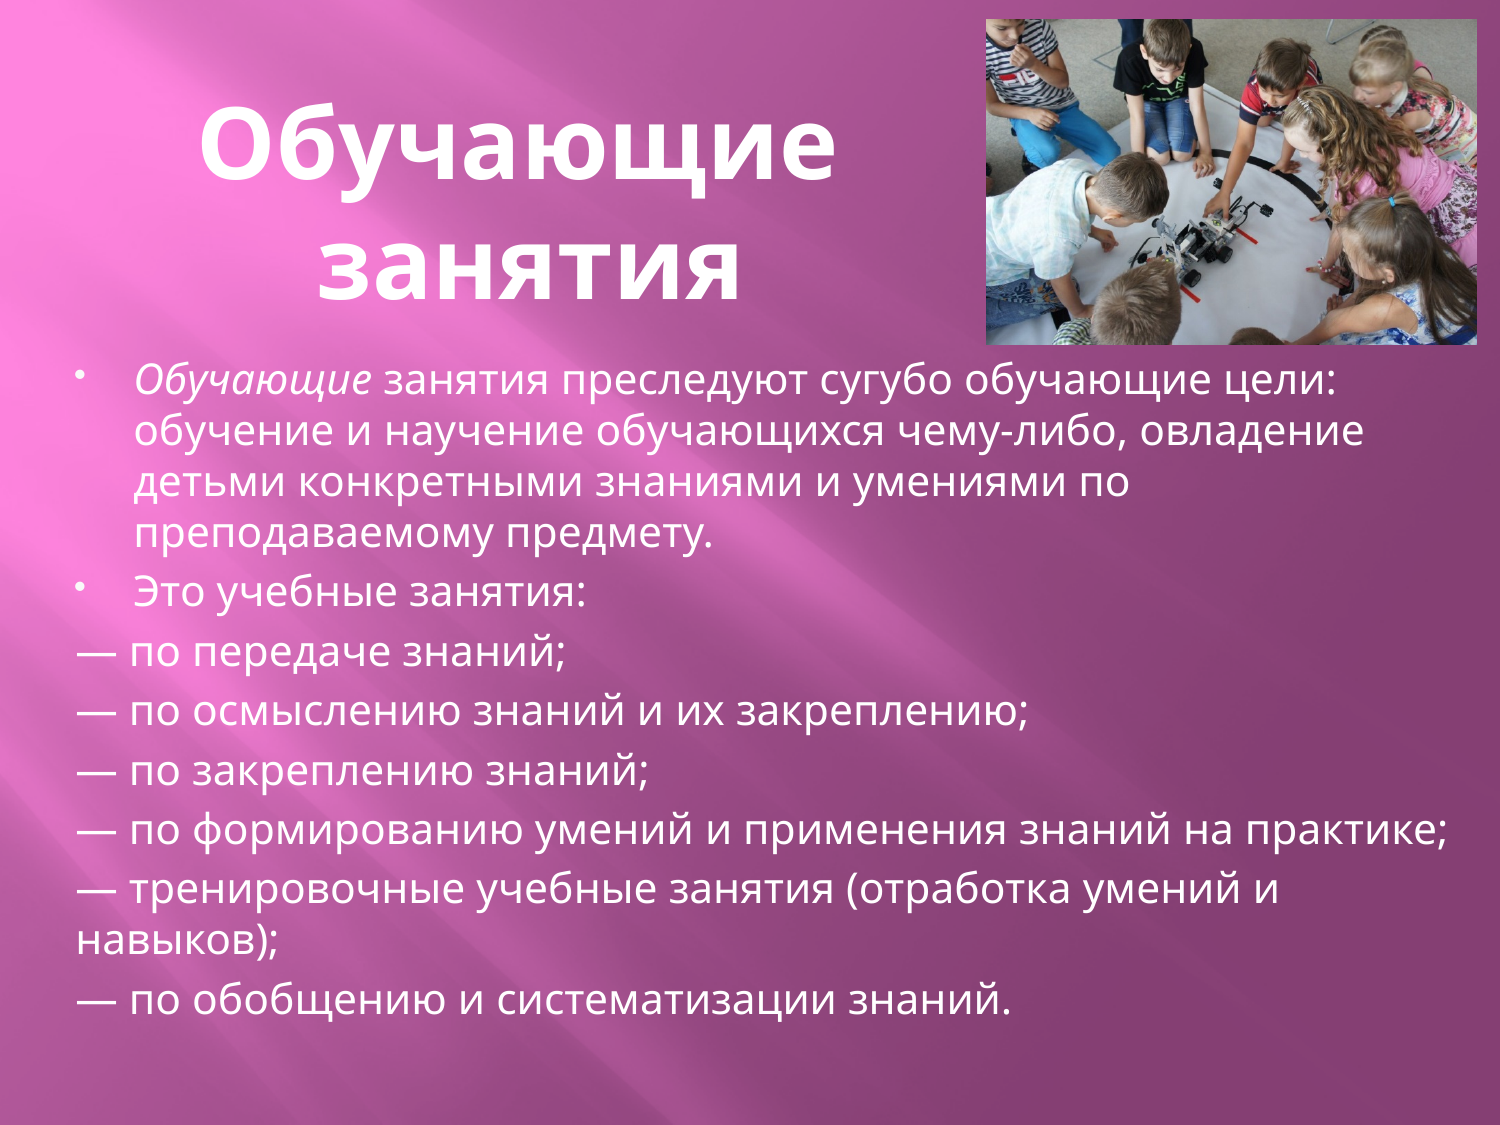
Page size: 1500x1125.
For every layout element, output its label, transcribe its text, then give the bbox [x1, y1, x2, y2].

picture [985, 18, 1477, 346]
title Обучающие занятия [75, 42, 980, 345]
list Обучающие занятия преследуют сугубо обучающие цели: обучение и научение обучающихся чему-либо, овладение детьми конкретными знаниями и умениями по преподаваемому предмету. Это учебные занятия: — по передаче знаний; — по осмыслению знаний и их закреплению; — по закреплению знаний; — по формированию умений и применения знаний на практике; — тренировочные учебные занятия (отработка умений и навыков); — по обобщению и систематизации знаний. [41, 345, 1482, 1064]
